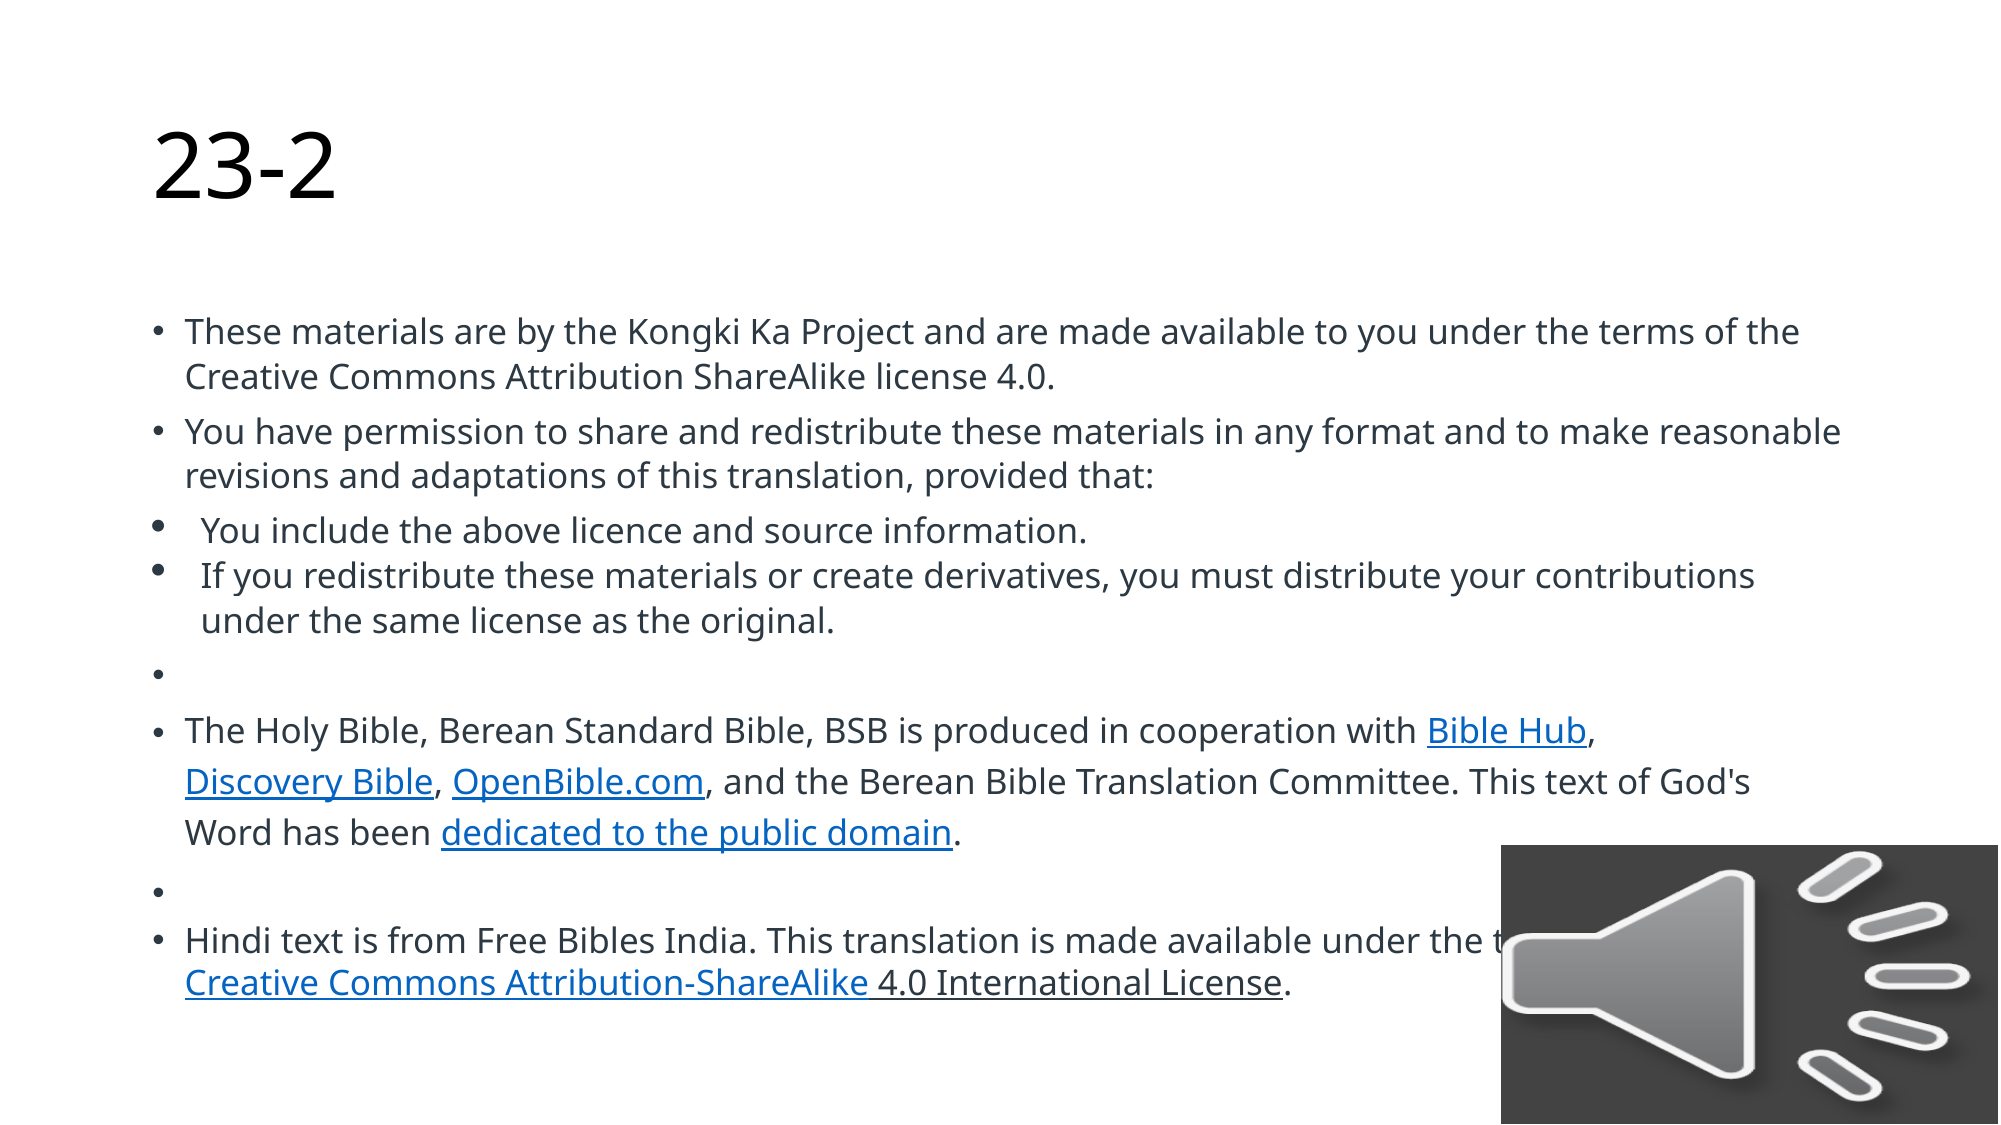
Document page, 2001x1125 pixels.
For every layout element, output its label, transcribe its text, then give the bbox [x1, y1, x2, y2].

list These materials are by the Kongki Ka Project and are made available to you under the terms of the Creative Commons Attribution ShareAlike license 4.0. You have permission to share and redistribute these materials in any format and to make reasonable revisions and adaptations of this translation, provided that: You include the above licence and source information. If you redistribute these materials or create derivatives, you must distribute your contributions under the same license as the original. The Holy Bible, Berean Standard Bible, BSB is produced in cooperation with Bible Hub, Discovery Bible, OpenBible.com, and the Berean Bible Translation Committee. This text of God's Word has been dedicated to the public domain. Hindi text is from Free Bibles India. This translation is made available under the terms of a Creative Commons Attribution-ShareAlike 4.0 International License. [137, 299, 1863, 1014]
picture [1500, 843, 2000, 1125]
title 23-2 [137, 59, 1863, 278]
